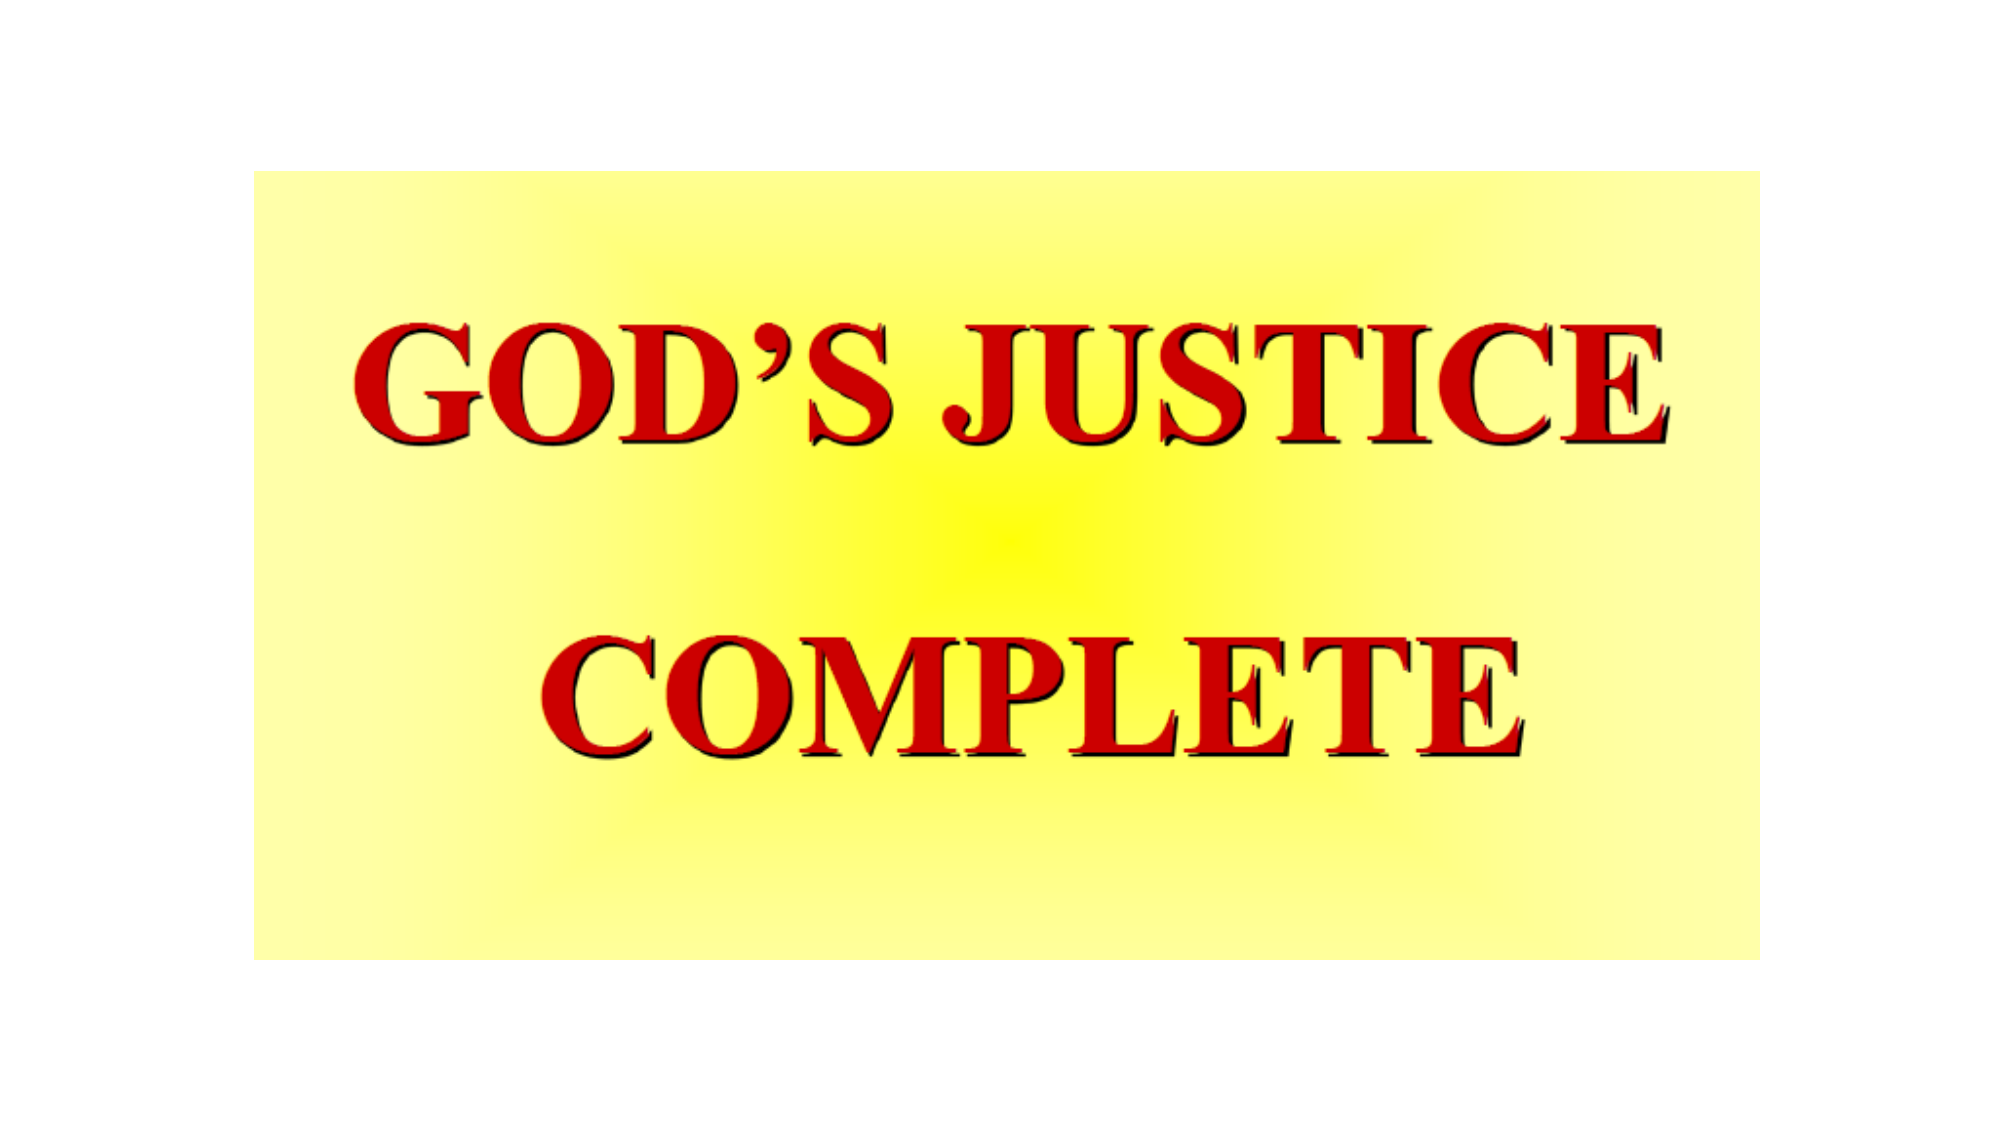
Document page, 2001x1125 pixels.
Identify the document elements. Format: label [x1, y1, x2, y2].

picture [254, 171, 1760, 960]
